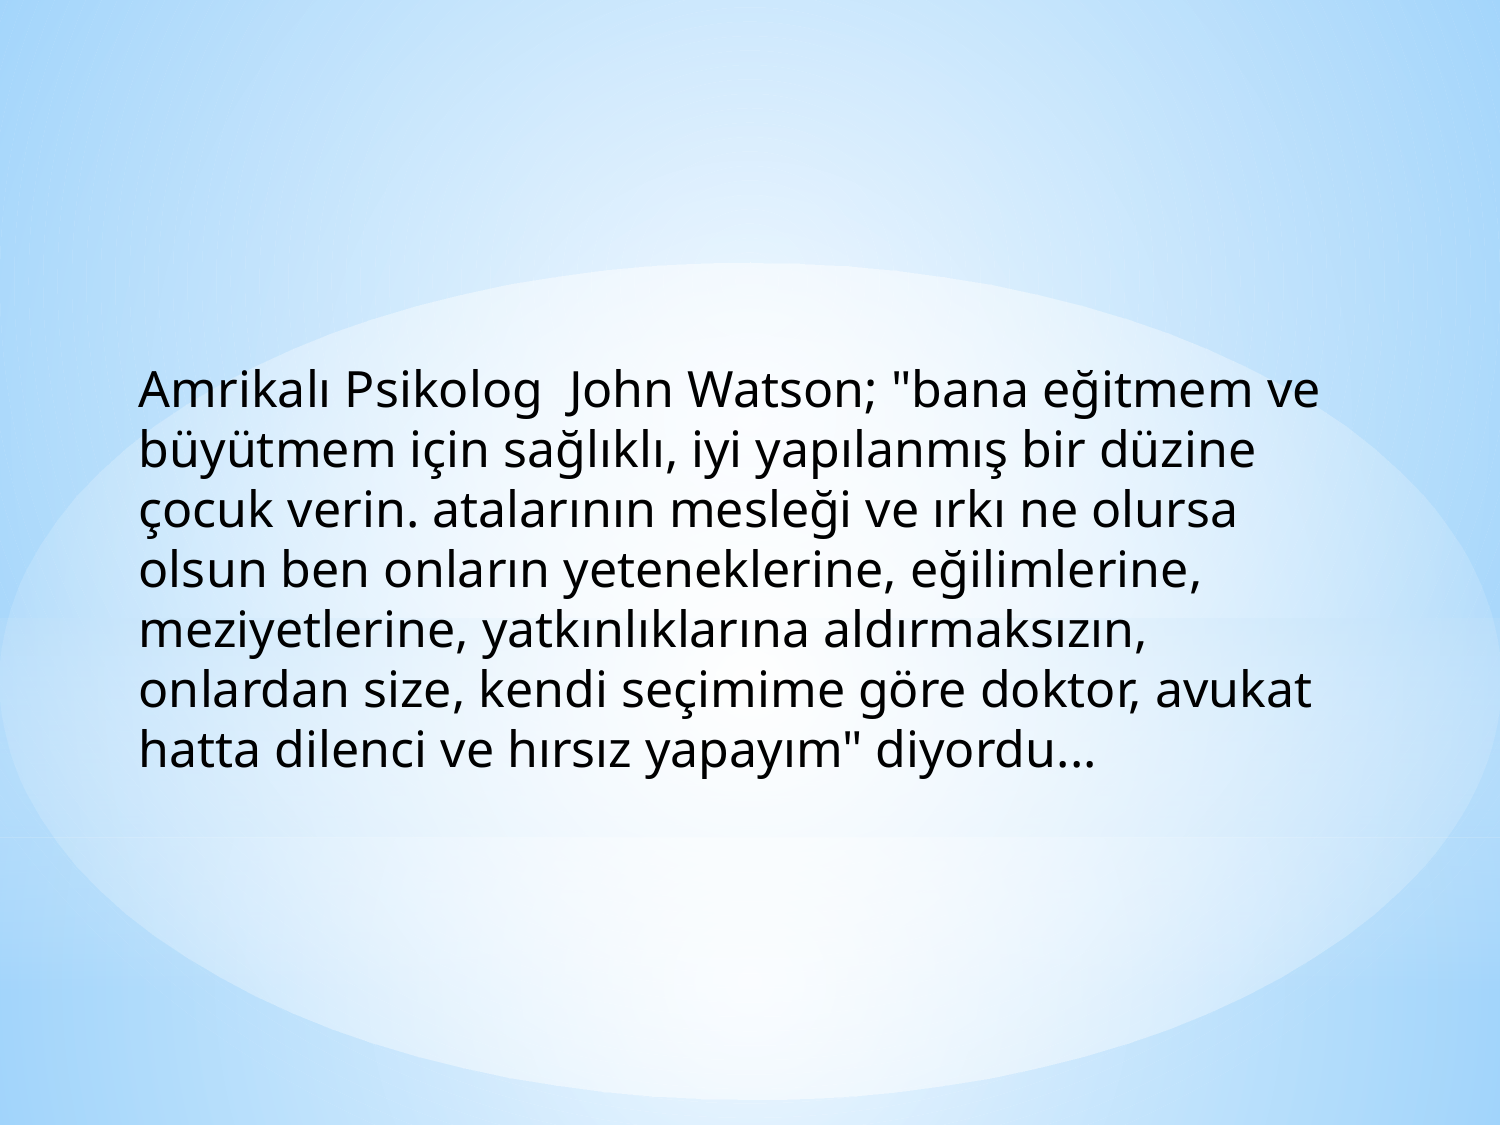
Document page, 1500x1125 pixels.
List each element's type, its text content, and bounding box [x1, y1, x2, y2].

text_box Amrikalı Psikolog John Watson; "bana eğitmem ve büyütmem için sağlıklı, iyi yapılanmış bir düzine çocuk verin. atalarının mesleği ve ırkı ne olursa olsun ben onların yeteneklerine, eğilimlerine, meziyetlerine, yatkınlıklarına aldırmaksızın, onlardan size, kendi seçimime göre doktor, avukat hatta dilenci ve hırsız yapayım" diyordu... [123, 349, 1388, 785]
